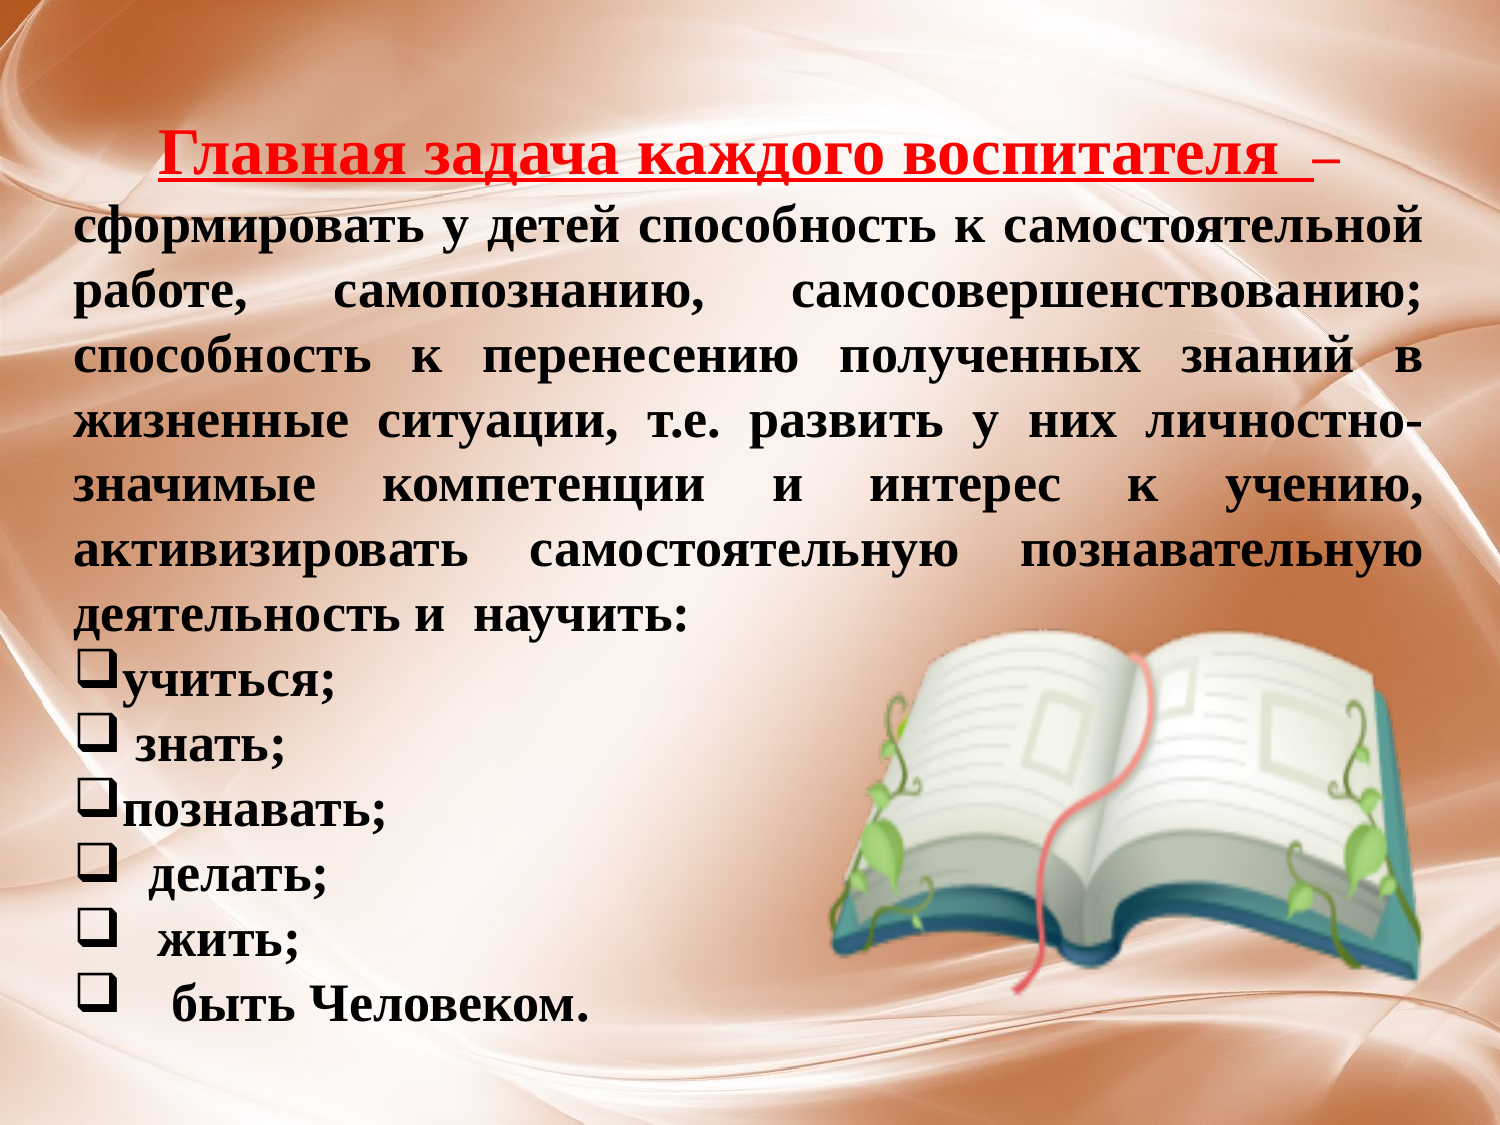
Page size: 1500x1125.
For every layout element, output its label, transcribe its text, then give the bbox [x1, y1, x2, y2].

picture [0, 0, 1500, 1125]
text_box Главная задача каждого воспитателя – сформировать у детей способность к самостоятельной работе, самопознанию, самосовершенствованию; способность к перенесению полученных знаний в жизненные ситуации, т.е. развить у них личностно-значимые компетенции и интерес к учению, активизировать самостоятельную познавательную деятельность и научить: учиться; знать; познавать; делать; жить; быть Человеком. [58, 75, 1441, 1065]
